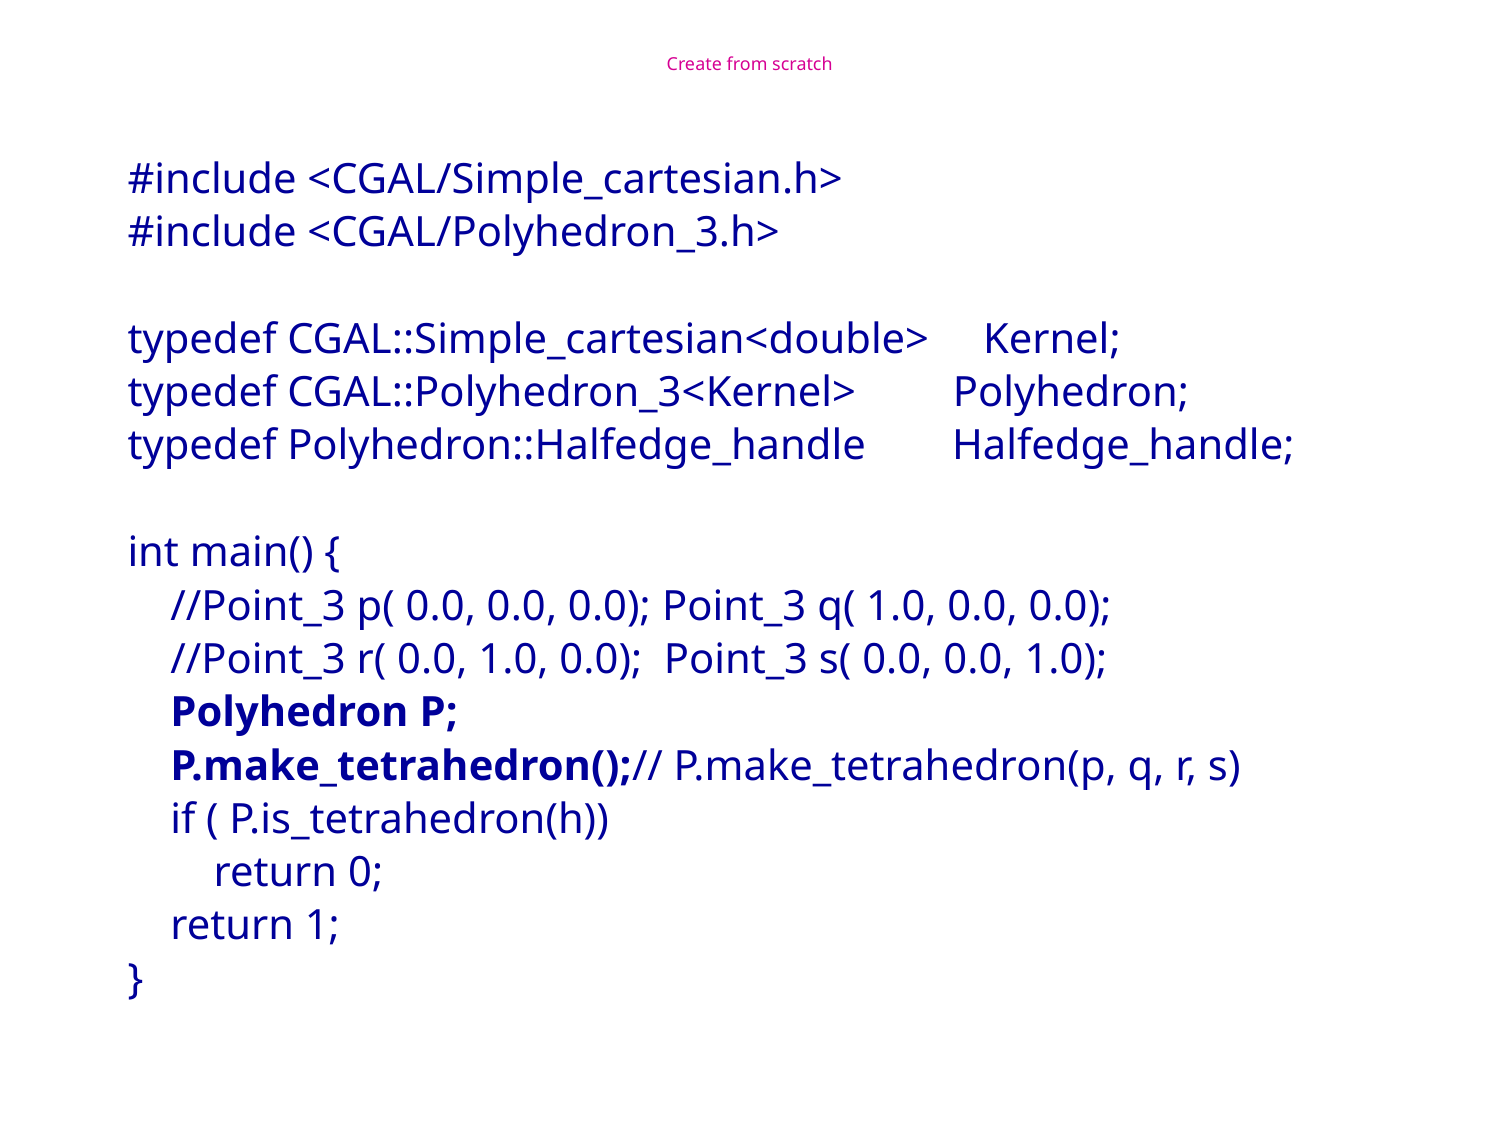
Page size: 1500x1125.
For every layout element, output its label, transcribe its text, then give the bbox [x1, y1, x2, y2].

list #include <CGAL/Simple_cartesian.h> #include <CGAL/Polyhedron_3.h> typedef CGAL::Simple_cartesian<double> Kernel; typedef CGAL::Polyhedron_3<Kernel> Polyhedron; typedef Polyhedron::Halfedge_handle Halfedge_handle; int main() { //Point_3 p( 0.0, 0.0, 0.0); Point_3 q( 1.0, 0.0, 0.0); //Point_3 r( 0.0, 1.0, 0.0); Point_3 s( 0.0, 0.0, 1.0); Polyhedron P; P.make_tetrahedron();// P.make_tetrahedron(p, q, r, s) if ( P.is_tetrahedron(h)) return 0; return 1; } [112, 149, 1388, 1100]
title Create from scratch [75, 45, 1425, 82]
